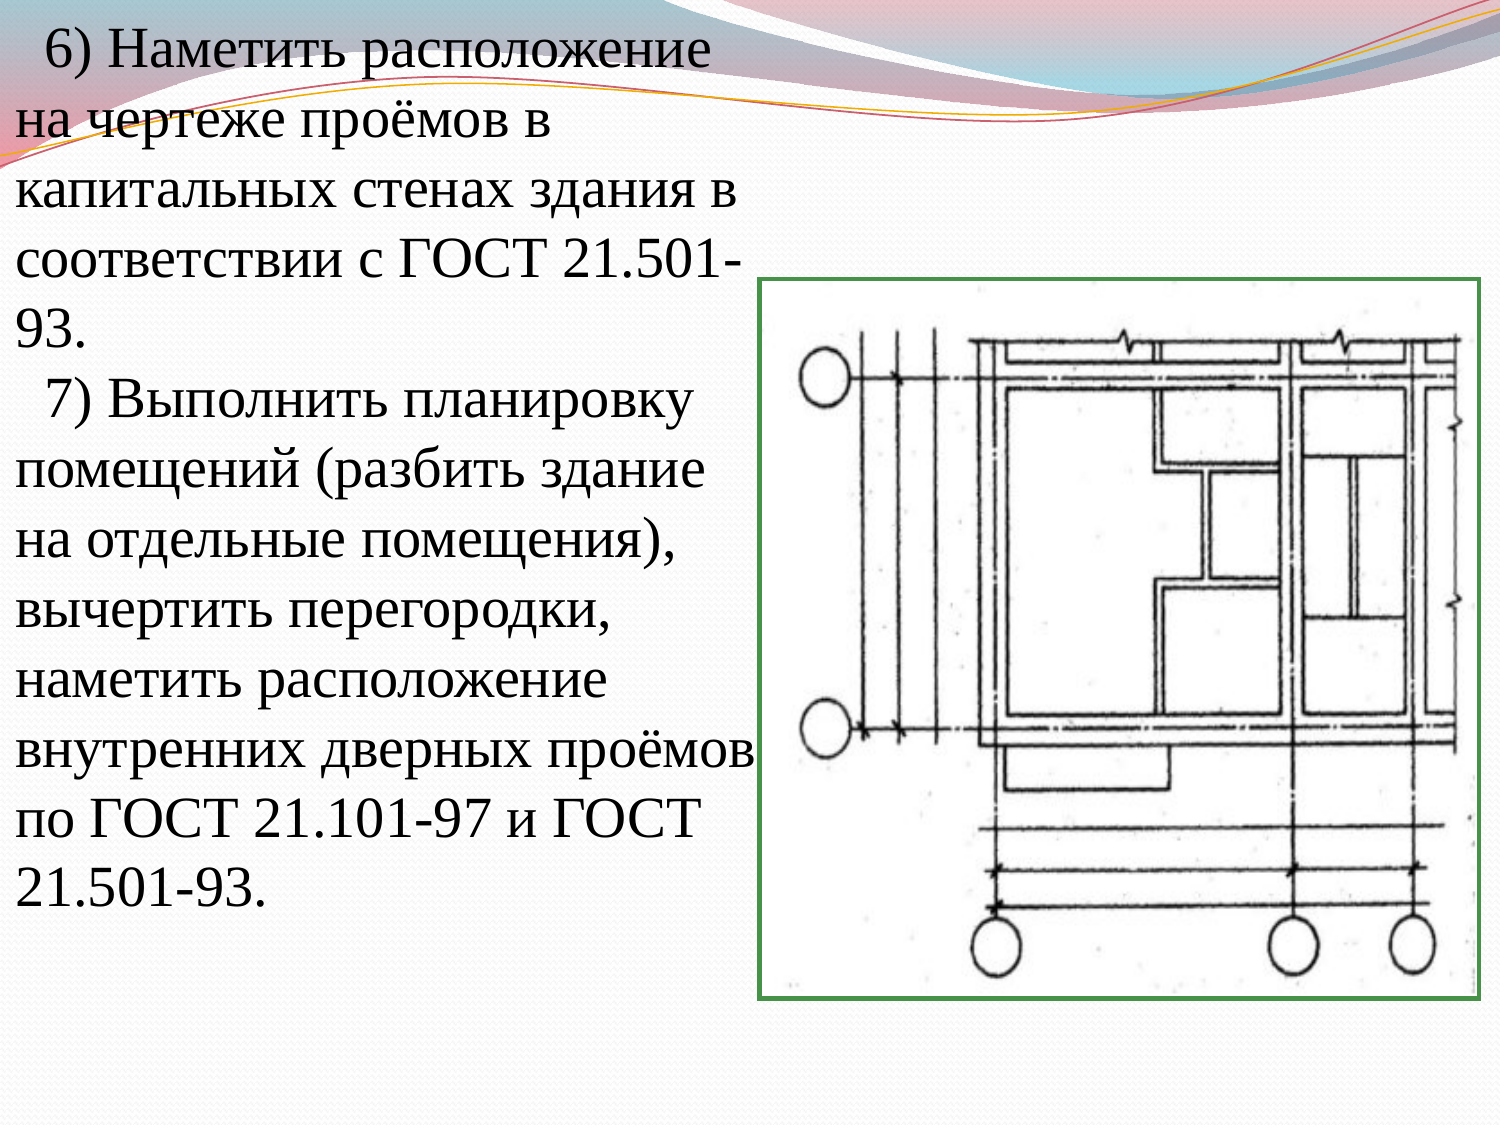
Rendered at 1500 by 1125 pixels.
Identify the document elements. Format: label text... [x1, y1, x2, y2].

picture [761, 280, 1477, 997]
text_box 6) Наметить расположение на чертеже проёмов в капитальных стенах здания в соответствии с ГОСТ 21.501-93. 7) Выполнить планировку помещений (разбить здание на отдельные помещения), вычертить перегородки, наметить расположение внутренних дверных проёмов по ГОСТ 21.101-97 и ГОСТ 21.501-93. [0, 1, 786, 996]
